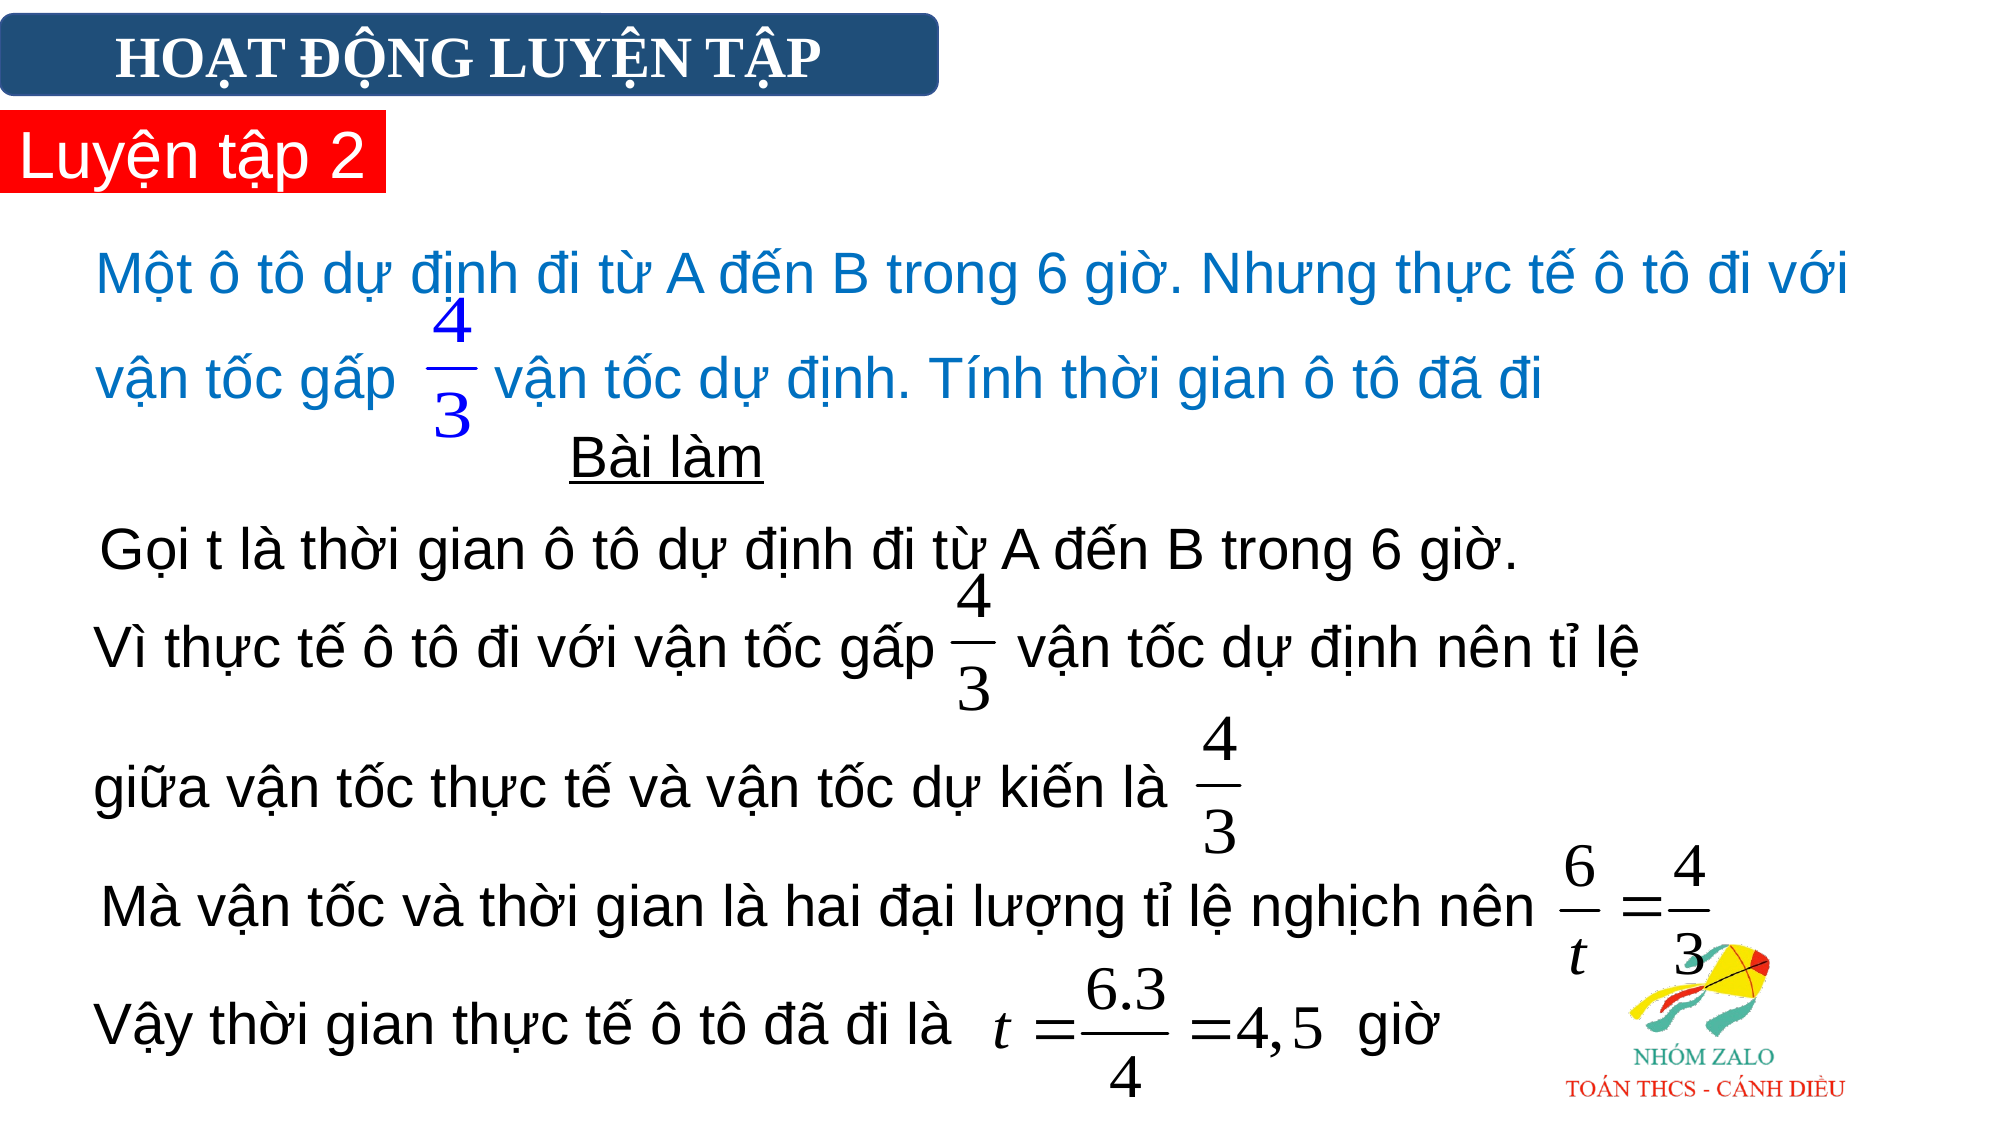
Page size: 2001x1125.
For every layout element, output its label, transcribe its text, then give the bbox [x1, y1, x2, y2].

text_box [1185, 698, 1257, 869]
text_box Vậy thời gian thực tế ô tô đã đi là giờ [1336, 978, 1546, 1064]
text_box Bài làm [554, 418, 830, 497]
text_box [939, 554, 1011, 725]
text_box HOẠT ĐỘNG LUYỆN TẬP [0, 12, 939, 97]
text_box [1549, 827, 1725, 988]
picture [1543, 892, 1887, 1125]
text_box Một ô tô dự định đi từ A đến B trong 6 giờ. Nhưng thực tế ô tô đi với vận tốc gấp vận tốc dự định. Tính thời gian ô tô đã đi [80, 192, 1870, 418]
text_box Luyện tập 2 [0, 111, 385, 193]
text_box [413, 278, 495, 453]
text_box Mà vận tốc và thời gian là hai đại lượng tỉ lệ nghịch nên [85, 861, 1549, 946]
text_box Vì thực tế ô tô đi với vận tốc gấp vận tốc dự định nên tỉ lệ giữa vận tốc thực tế và vận tốc dự kiến là [78, 601, 1832, 827]
text_box Gọi t là thời gian ô tô dự định đi từ A đến B trong 6 giờ. [85, 503, 1537, 589]
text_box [984, 950, 1336, 1111]
text_box Vậy thời gian thực tế ô tô đã đi là giờ [78, 978, 984, 1064]
